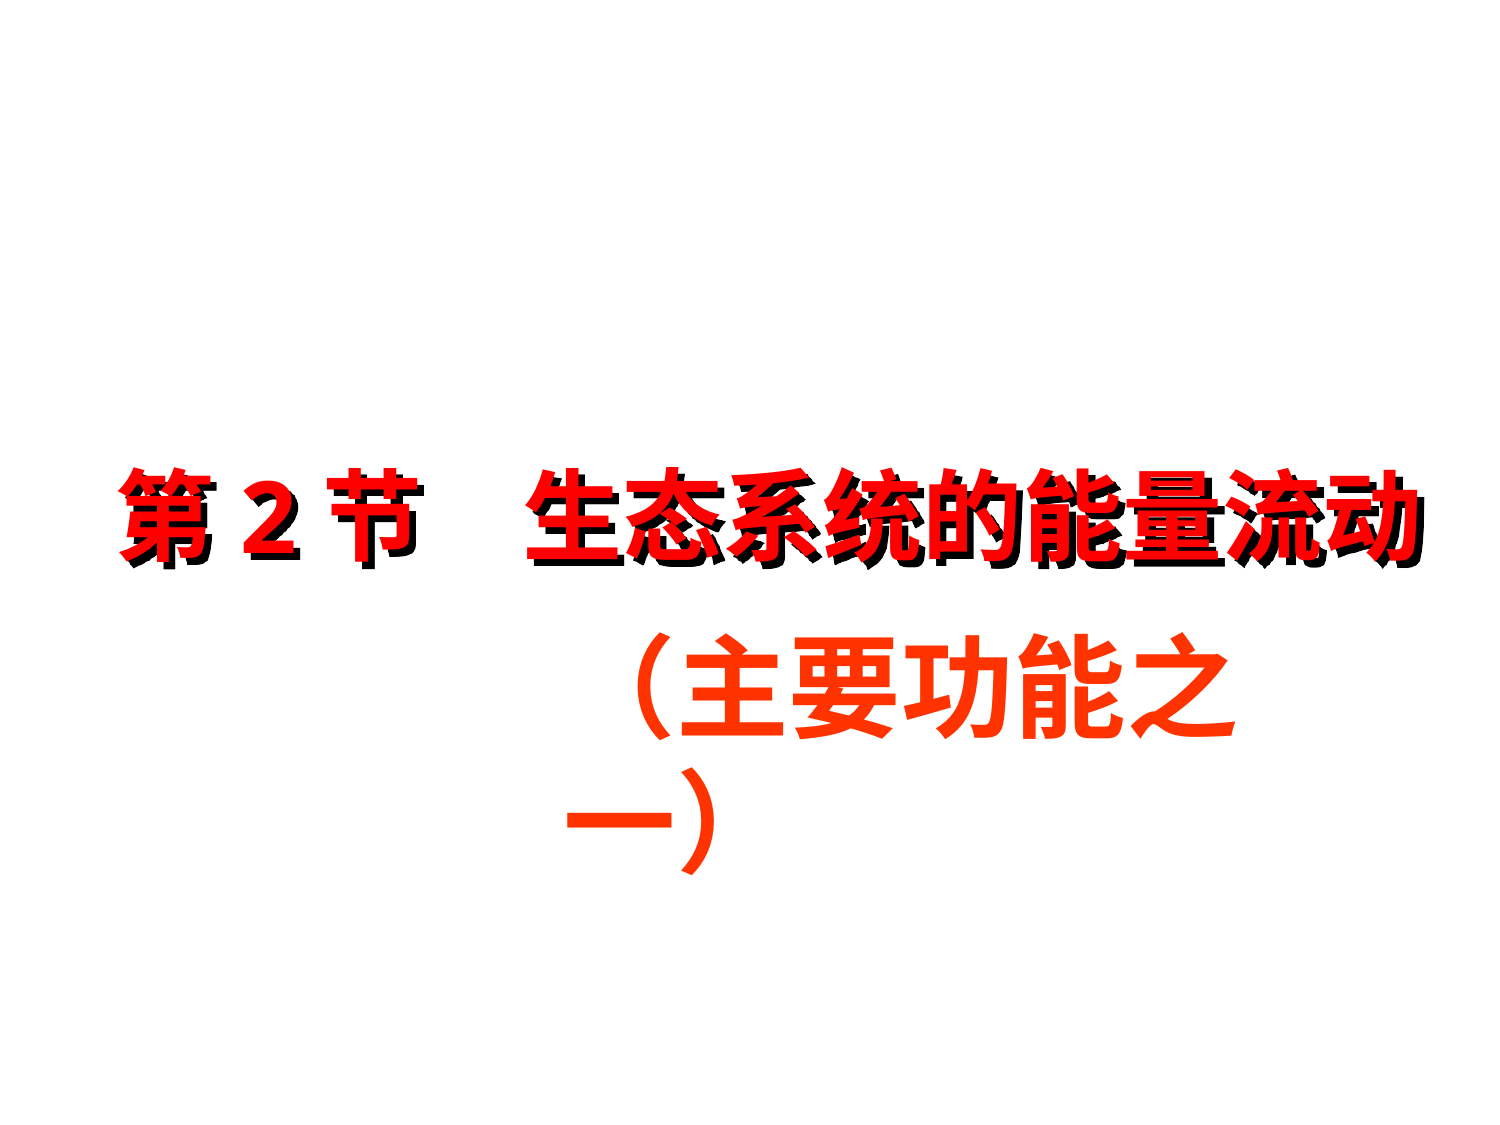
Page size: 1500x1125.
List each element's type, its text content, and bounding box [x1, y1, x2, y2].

title 第2节 生态系统的能量流动 [65, 349, 1473, 581]
text_box （主要功能之一） [549, 609, 1424, 895]
